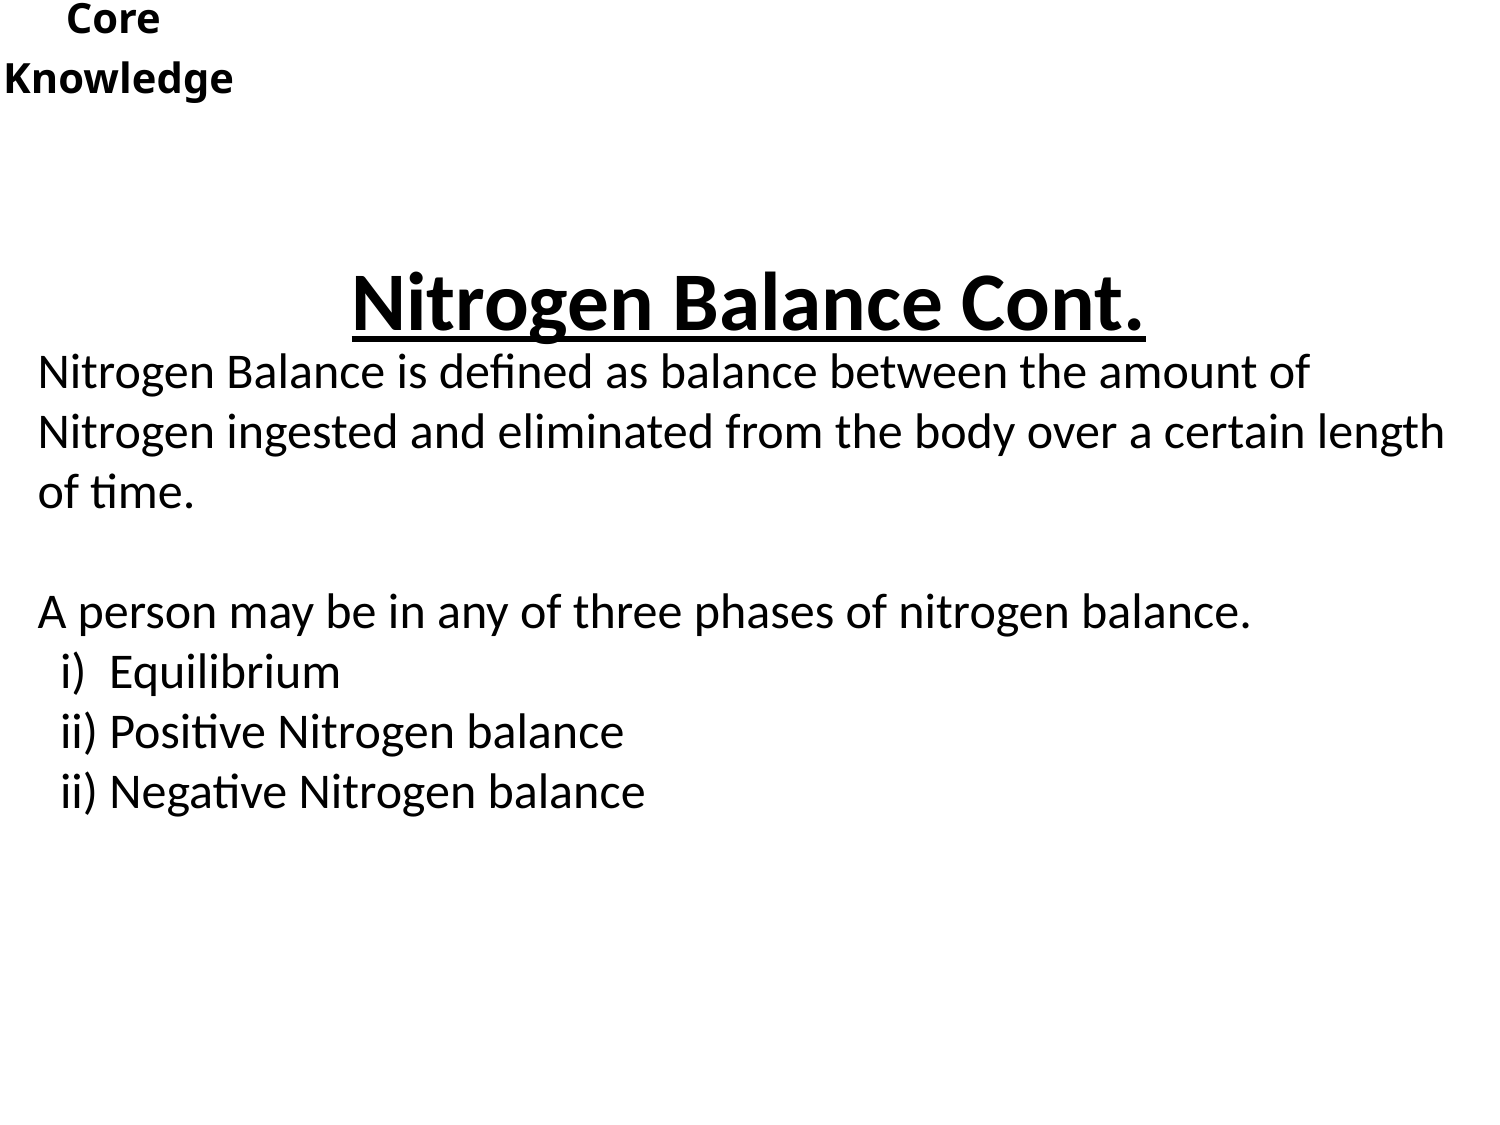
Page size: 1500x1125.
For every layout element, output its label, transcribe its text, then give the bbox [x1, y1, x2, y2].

text_box Nitrogen Balance is defined as balance between the amount of Nitrogen ingested and eliminated from the body over a certain length of time. A person may be in any of three phases of nitrogen balance. i) Equilibrium ii) Positive Nitrogen balance ii) Negative Nitrogen balance [22, 331, 1476, 879]
text_box Nitrogen Balance Cont. [214, 240, 1284, 331]
text_box Core Knowledge [0, 0, 313, 100]
